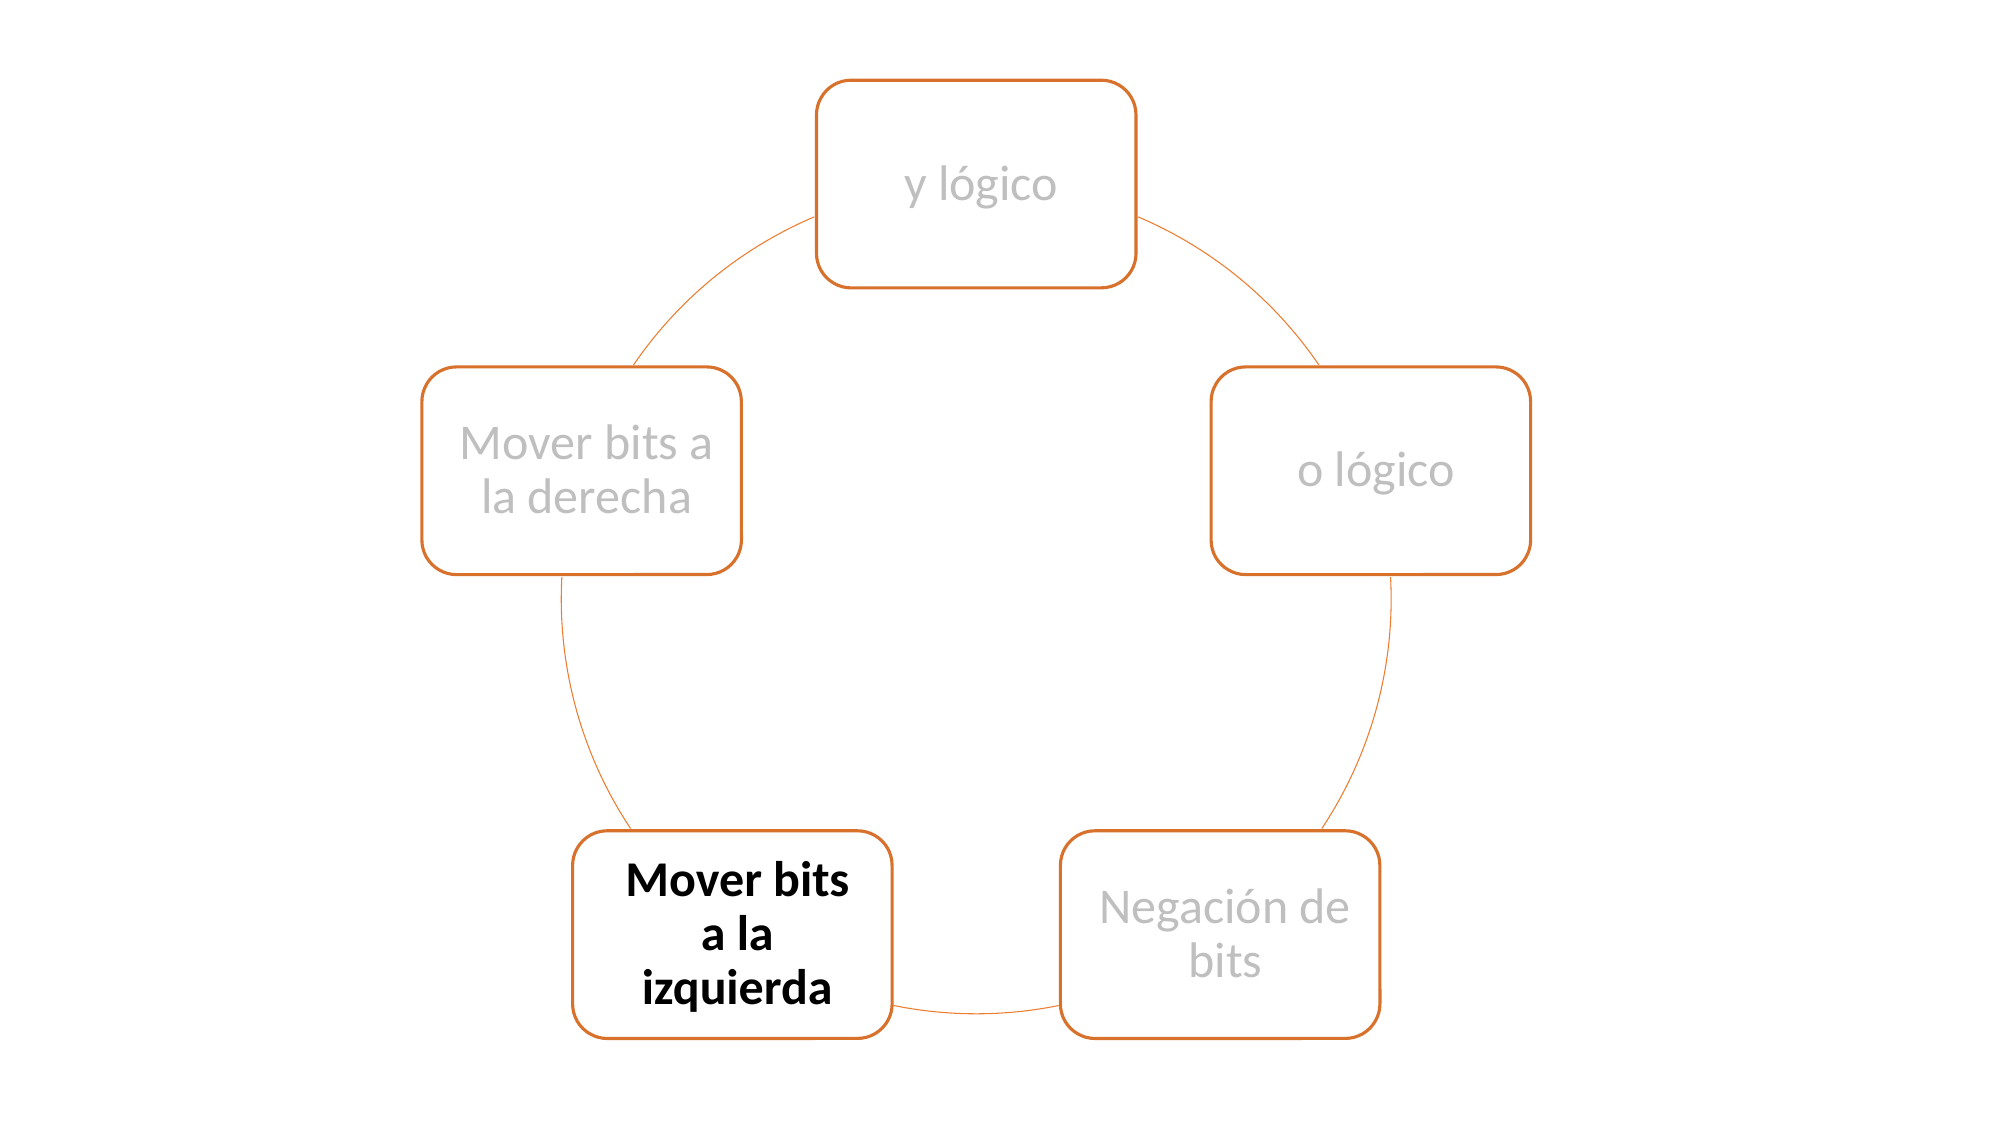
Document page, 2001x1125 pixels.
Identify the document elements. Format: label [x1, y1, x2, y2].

text_box [159, 79, 1794, 1053]
